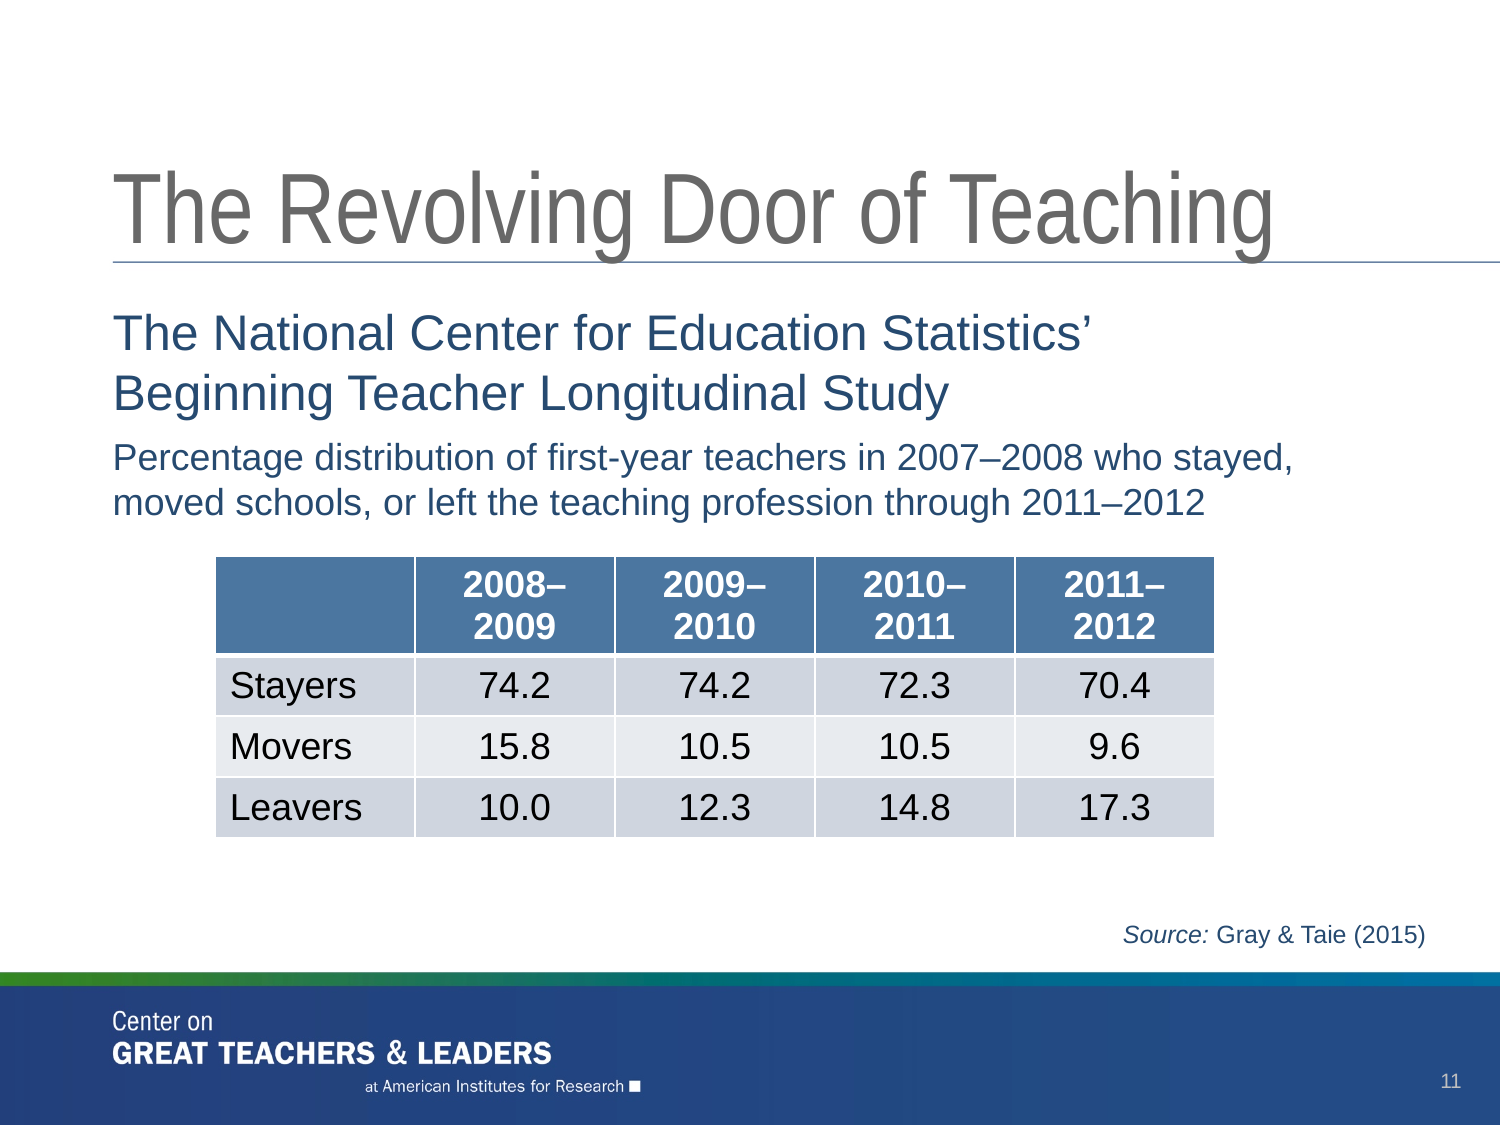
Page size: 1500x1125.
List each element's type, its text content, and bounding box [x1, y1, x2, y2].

table_cell 10.5 [616, 717, 814, 776]
table_cell 14.8 [816, 778, 1014, 837]
table_cell 10.0 [416, 778, 614, 837]
table_cell 15.8 [416, 717, 614, 776]
table_header 2010–2011 [816, 557, 1014, 653]
picture [0, 0, 1500, 1125]
text_box Source: Gray & Taie (2015) [814, 911, 1427, 956]
table_cell Leavers [216, 778, 414, 837]
table_cell 9.6 [1016, 717, 1214, 776]
table_cell 72.3 [816, 658, 1014, 715]
table_cell 70.4 [1016, 658, 1214, 715]
table_header [216, 557, 414, 653]
table_cell 12.3 [616, 778, 814, 837]
table_cell 74.2 [616, 658, 814, 715]
title The Revolving Door of Teaching [112, 19, 1463, 265]
list The National Center for Education Statistics’ Beginning Teacher Longitudinal Study Percentage distribution of first-year teachers in 2007–2008 who stayed, moved schools, or left the teaching profession through 2011–2012 [112, 300, 1318, 970]
table_header 2011–2012 [1016, 557, 1214, 653]
table_cell 10.5 [816, 717, 1014, 776]
table_cell 17.3 [1016, 778, 1214, 837]
table_header 2009–2010 [616, 557, 814, 653]
table_cell Stayers [216, 658, 414, 715]
table_header 2008–2009 [416, 557, 614, 653]
slide_number 11 [1436, 1067, 1462, 1093]
table_cell 74.2 [416, 658, 614, 715]
table_cell Movers [216, 717, 414, 776]
